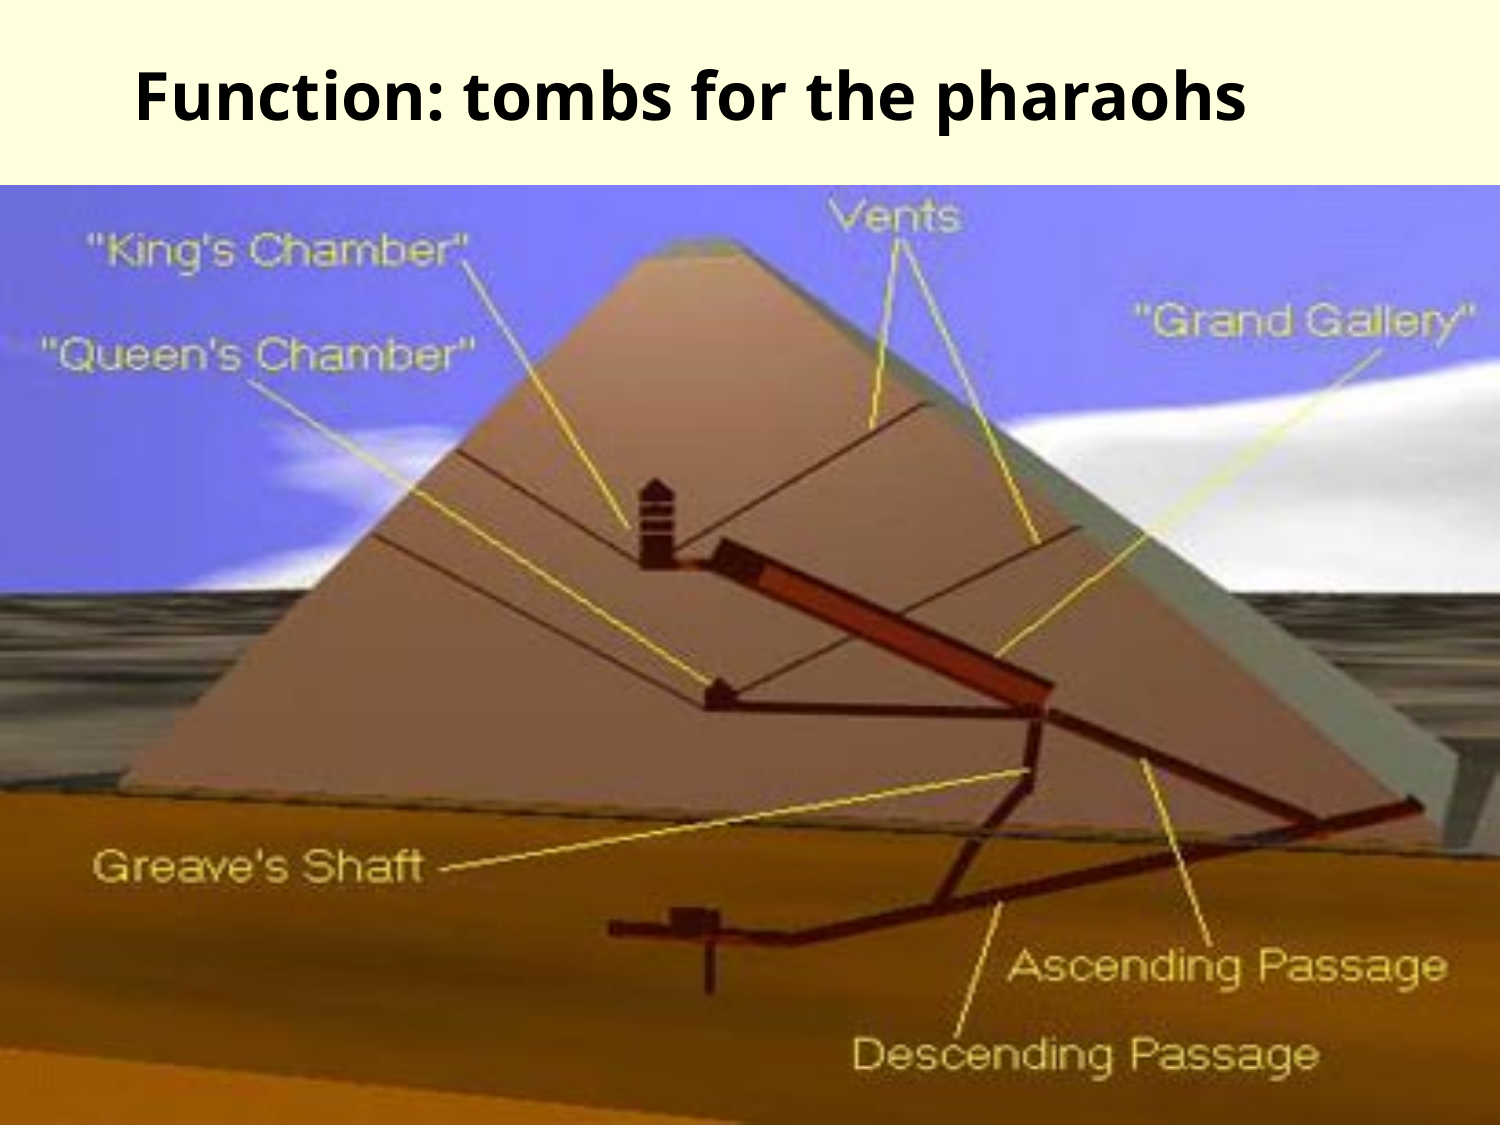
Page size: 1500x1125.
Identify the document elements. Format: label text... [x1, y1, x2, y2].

title Function: tombs for the pharaohs [24, 0, 1375, 184]
picture [0, 185, 1500, 1125]
